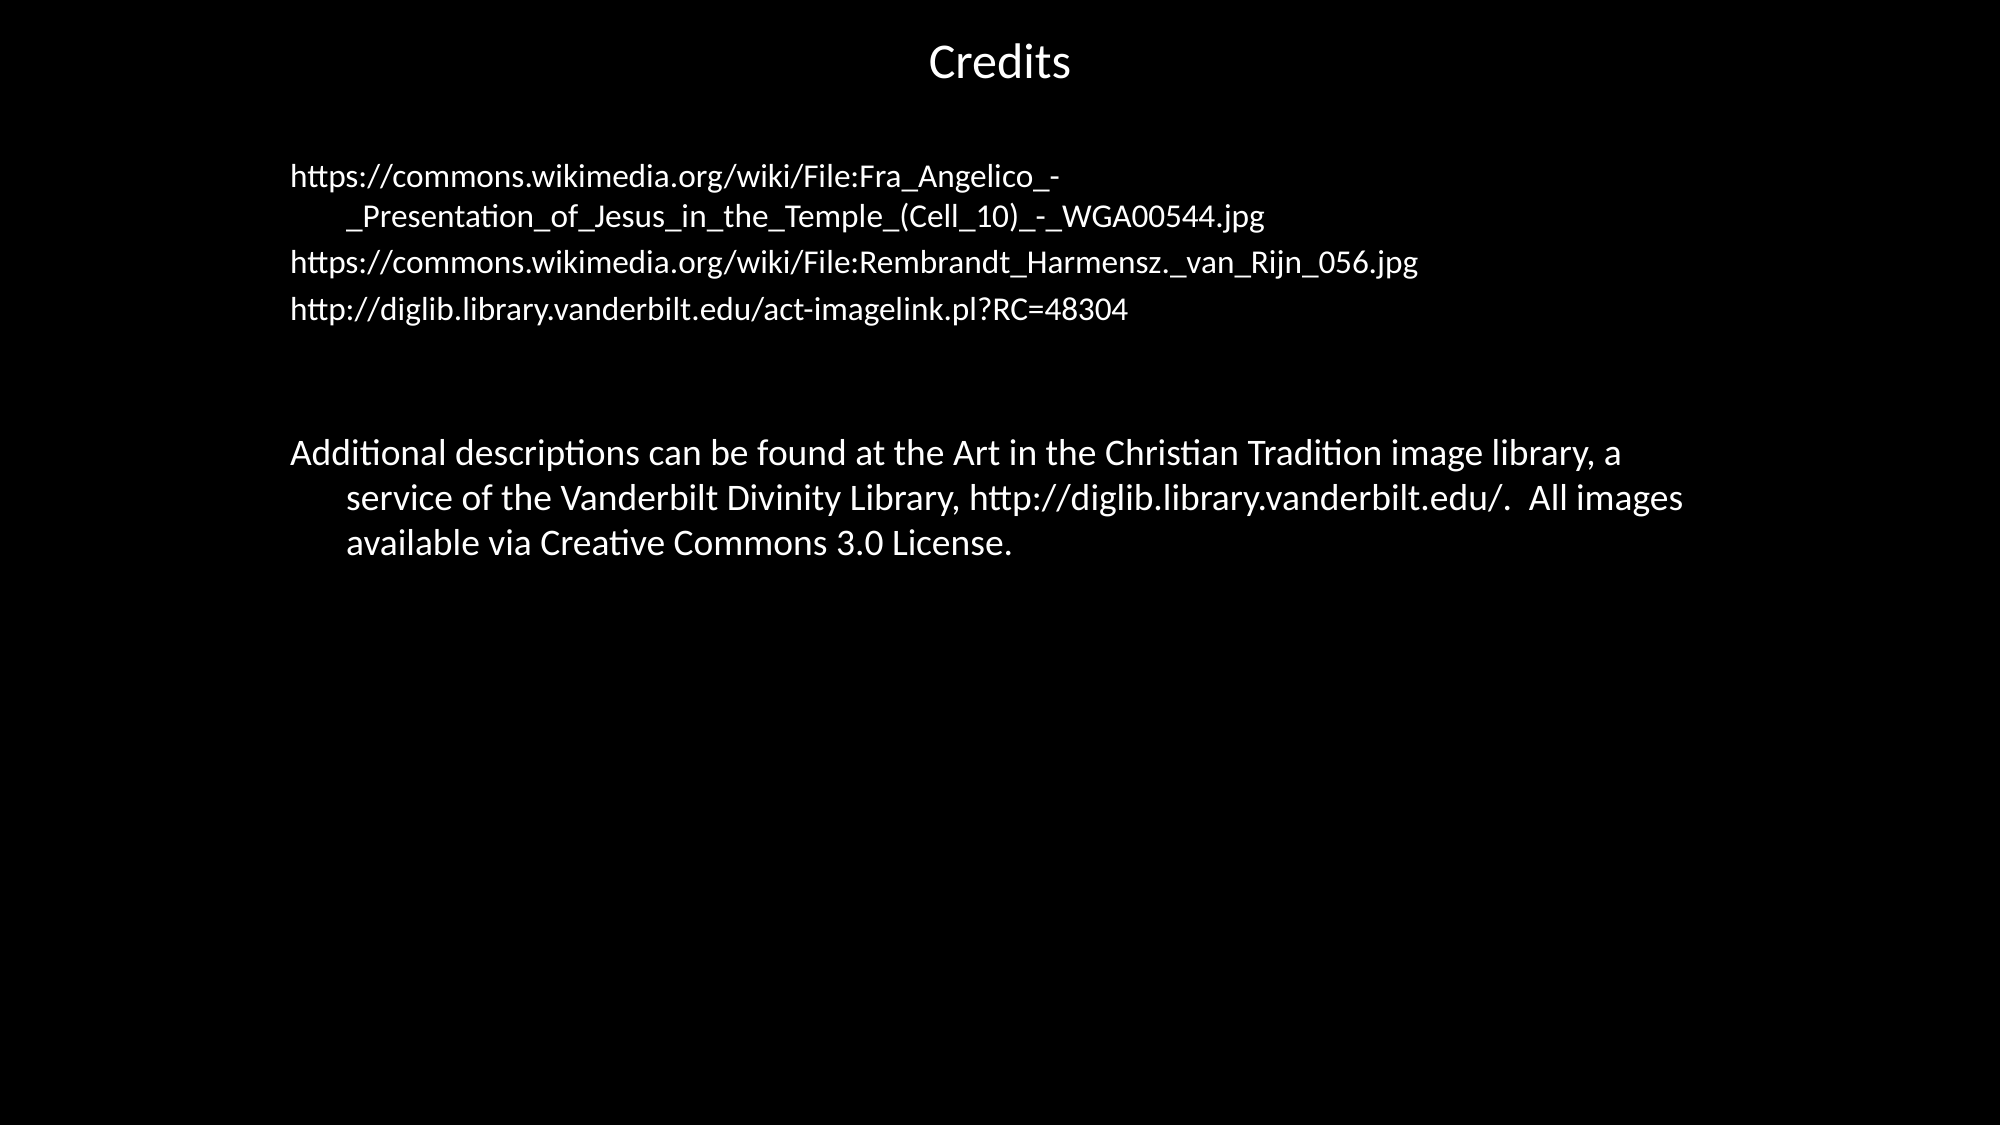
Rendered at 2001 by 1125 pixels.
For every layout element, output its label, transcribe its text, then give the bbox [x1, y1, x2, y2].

list https://commons.wikimedia.org/wiki/File:Fra_Angelico_-_Presentation_of_Jesus_in_the_Temple_(Cell_10)_-_WGA00544.jpg https://commons.wikimedia.org/wiki/File:Rembrandt_Harmensz._van_Rijn_056.jpg http://diglib.library.vanderbilt.edu/act-imagelink.pl?RC=48304 Additional descriptions can be found at the Art in the Christian Tradition image library, a service of the Vanderbilt Divinity Library, http://diglib.library.vanderbilt.edu/. All images available via Creative Commons 3.0 License. [275, 99, 1750, 1125]
title Credits [324, 17, 1675, 99]
